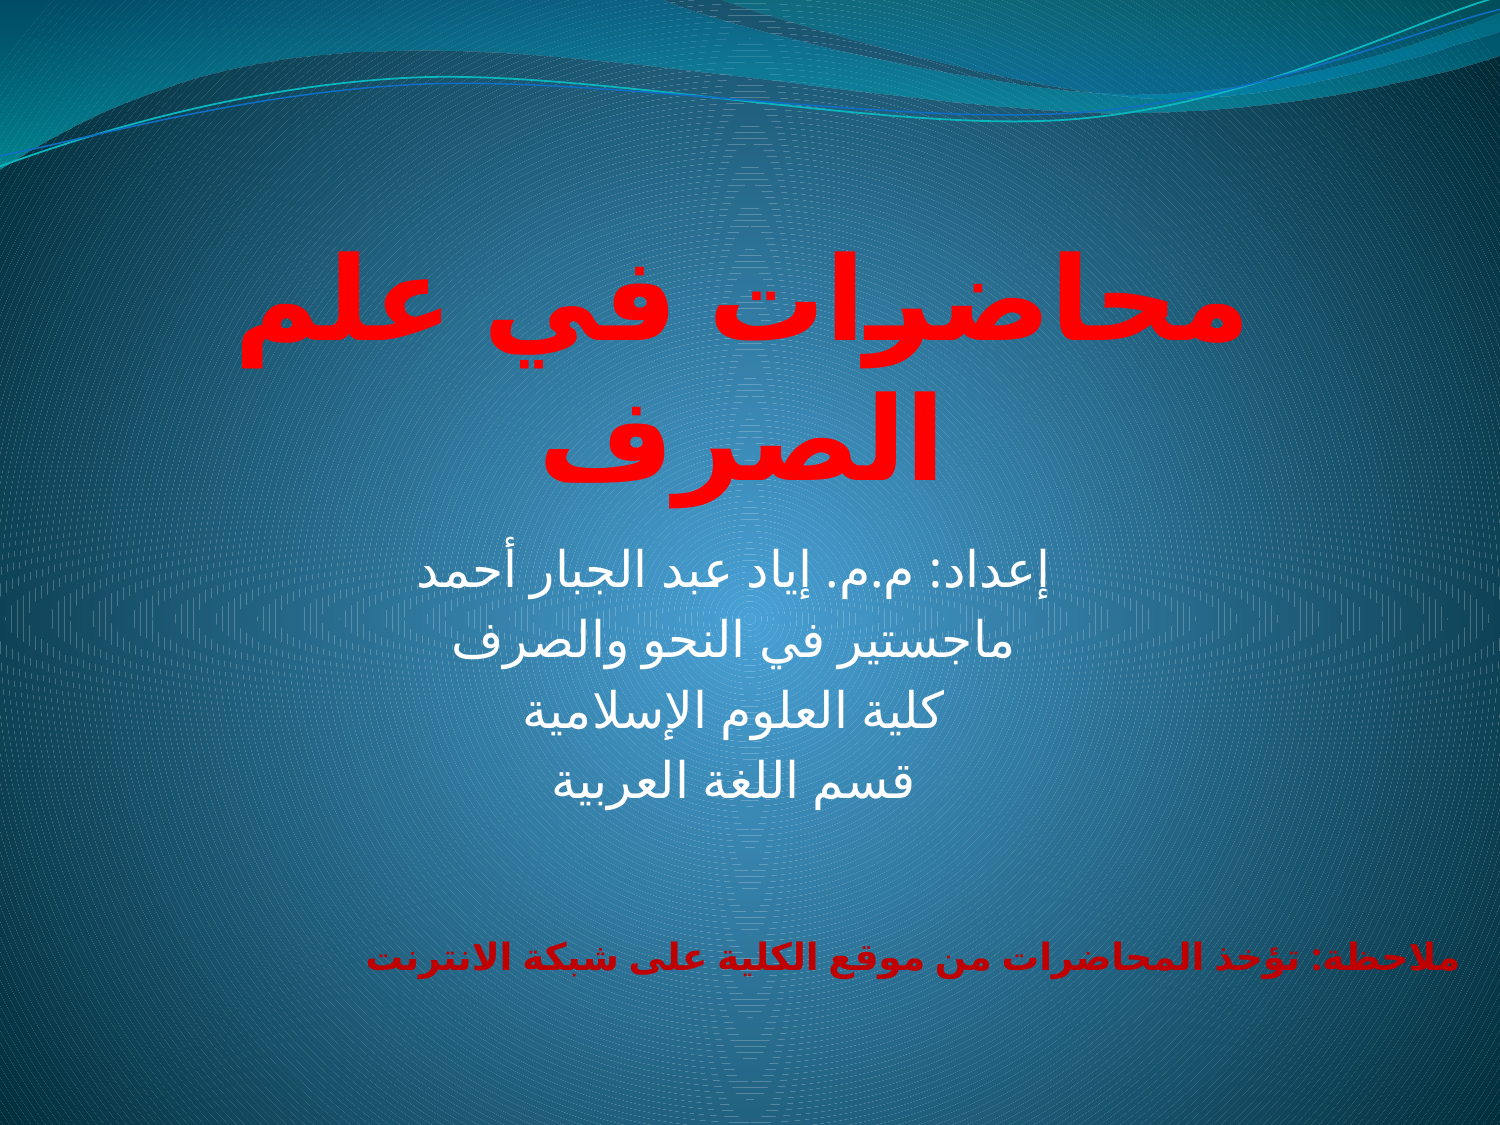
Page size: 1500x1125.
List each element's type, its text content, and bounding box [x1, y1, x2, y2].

text_box ملاحظة: تؤخذ المحاضرات من موقع الكلية على شبكة الانترنت [340, 925, 1476, 986]
subtitle إعداد: م.م. إياد عبد الجبار أحمد ماجستير في النحو والصرف كلية العلوم الإسلامية قسم اللغة العربية [87, 529, 1376, 818]
title محاضرات في علم الصرف [69, 203, 1420, 504]
